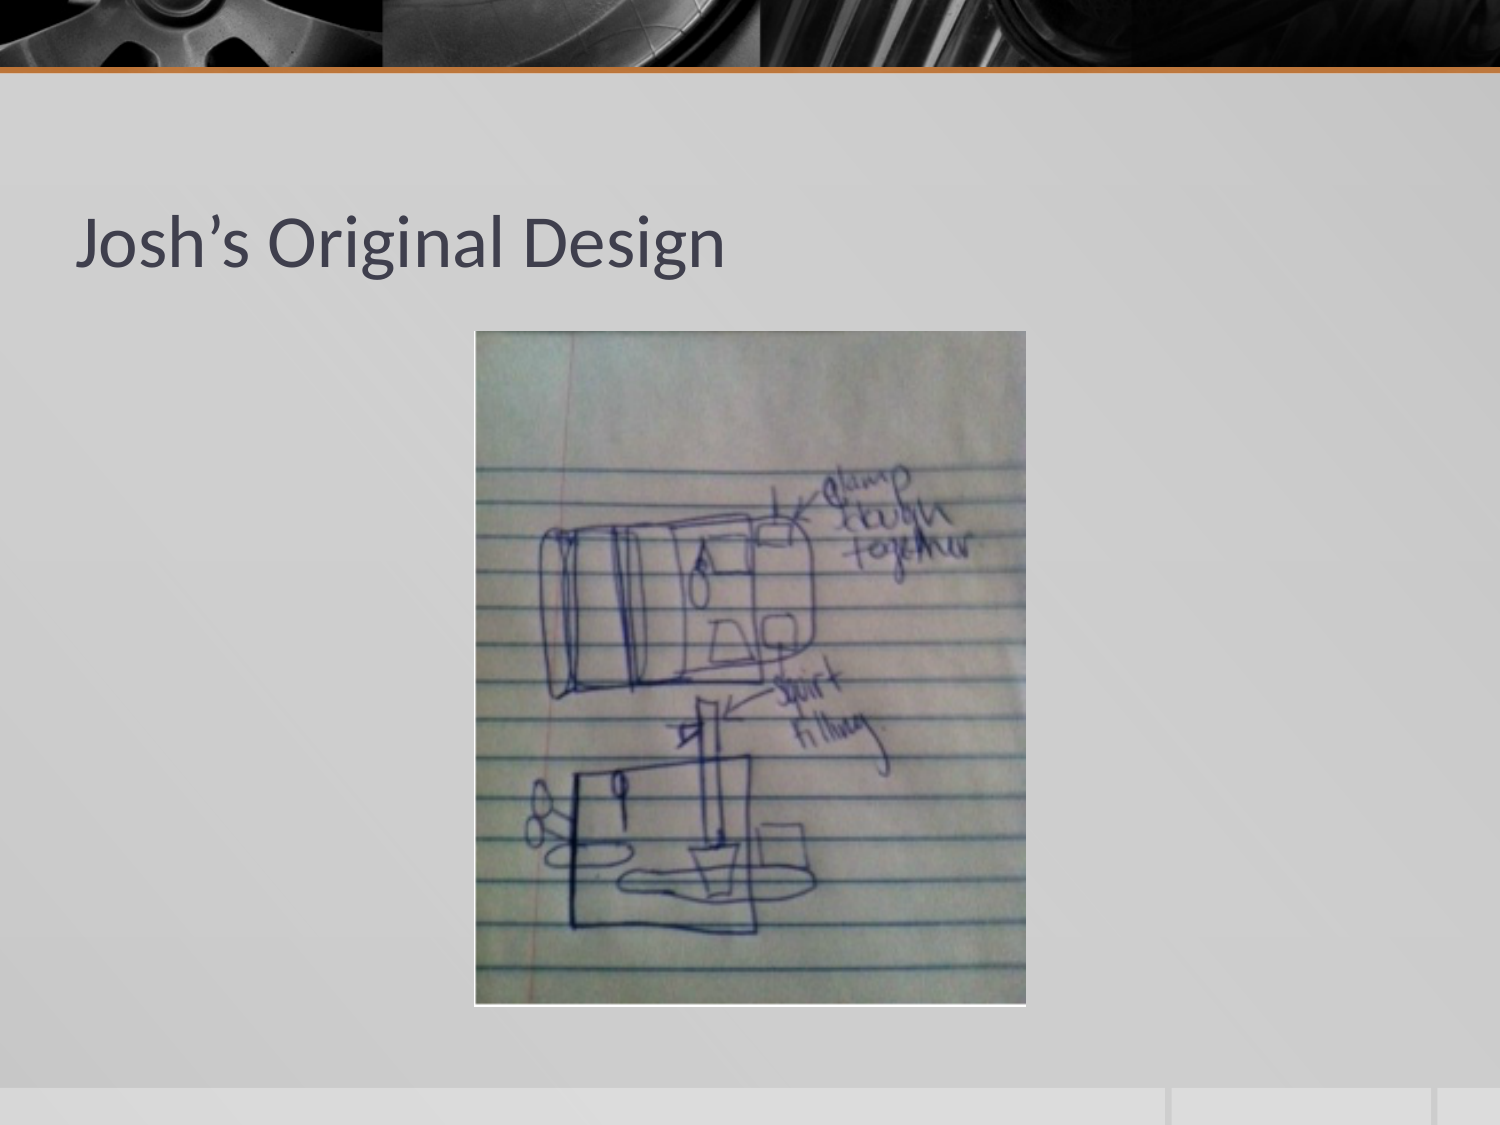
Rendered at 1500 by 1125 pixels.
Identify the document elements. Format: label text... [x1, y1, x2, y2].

picture [0, 0, 1500, 67]
title Josh’s Original Design [75, 162, 1425, 313]
picture [474, 331, 1026, 1007]
